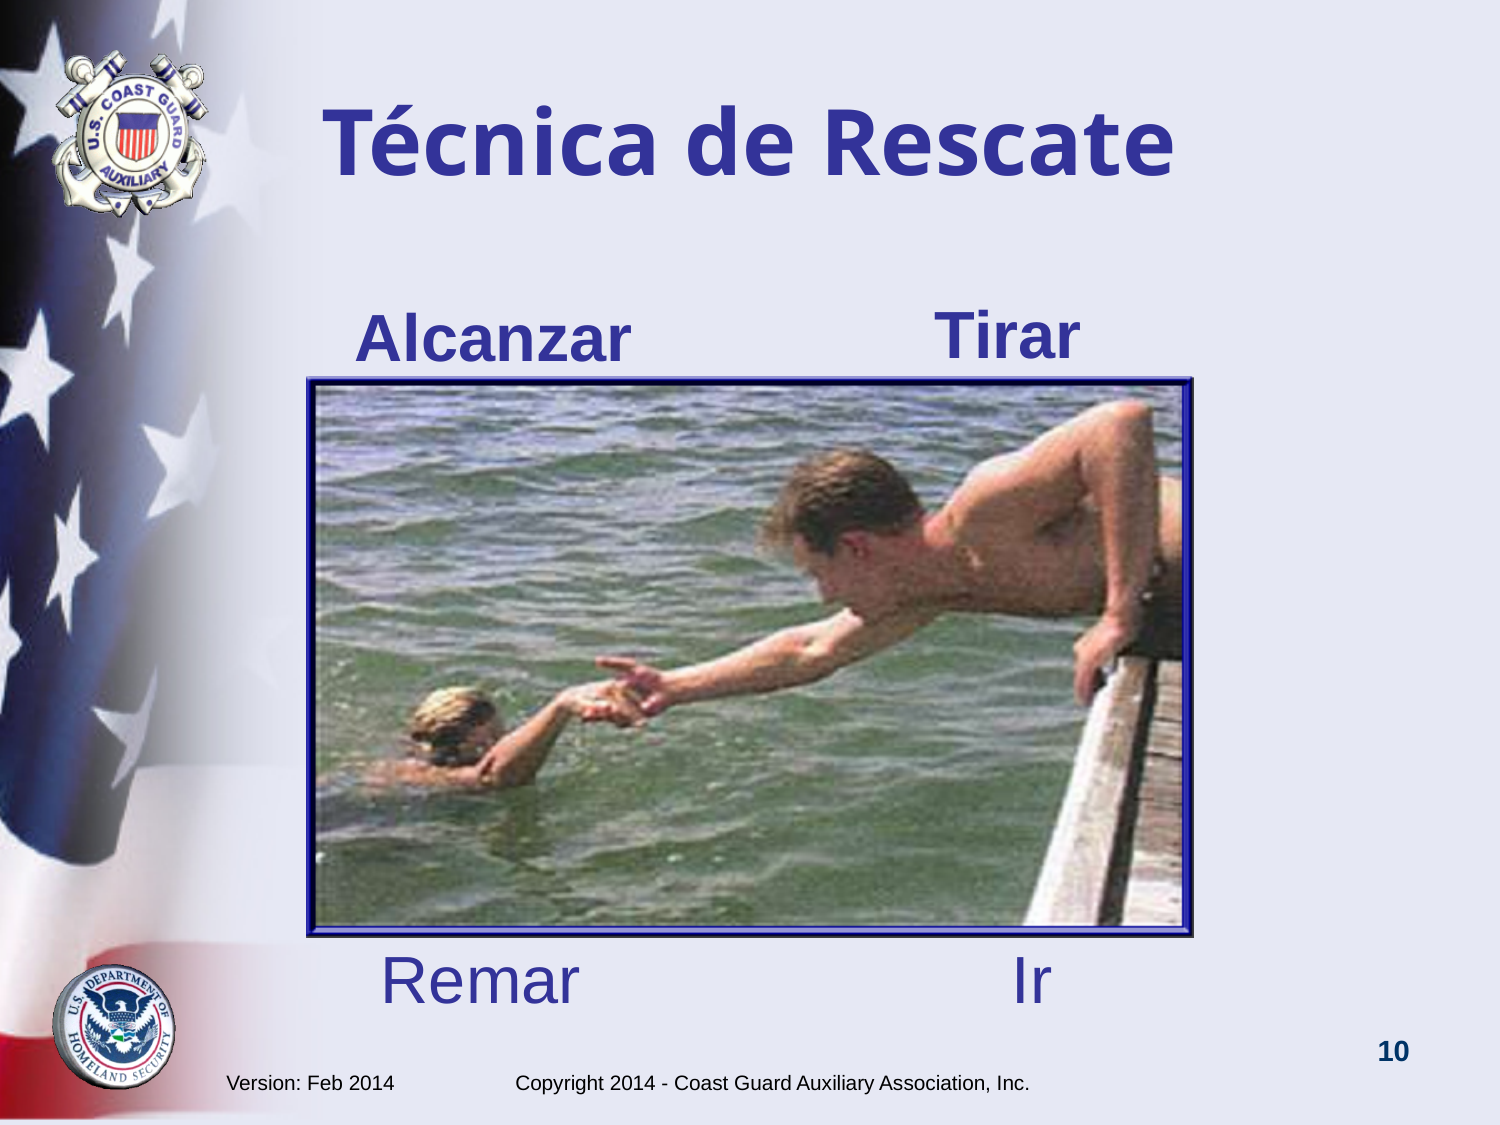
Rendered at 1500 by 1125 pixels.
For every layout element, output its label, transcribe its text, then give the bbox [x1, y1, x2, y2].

text_box Alcanzar [337, 287, 650, 374]
title Técnica de Rescate [75, 45, 1425, 233]
text_box Remar [366, 947, 615, 1024]
slide_number 10 [1088, 1024, 1426, 1103]
text_box Tirar [919, 284, 1097, 374]
footer Version: Feb 2014 Copyright 2014 - Coast Guard Auxiliary Association, Inc. [174, 1024, 1088, 1103]
text_box Ir [997, 947, 1068, 1024]
picture [0, 0, 1500, 1125]
